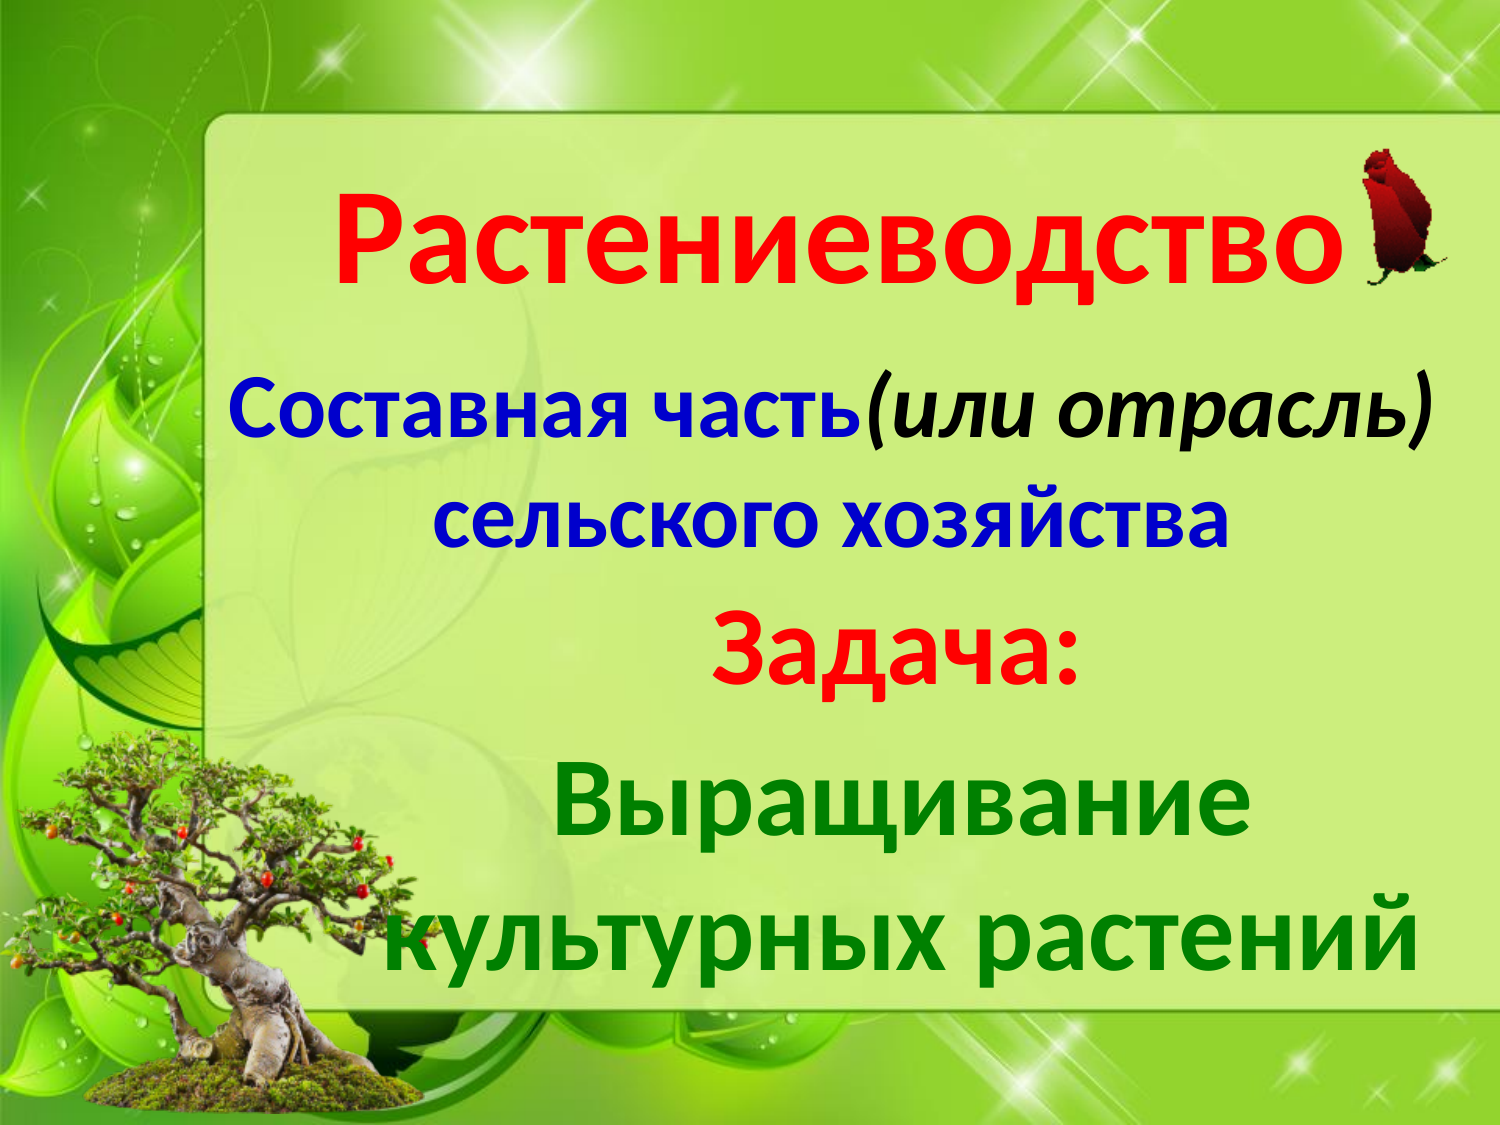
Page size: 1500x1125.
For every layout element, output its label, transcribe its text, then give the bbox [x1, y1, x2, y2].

text_box Составная часть(или отрасль) сельского хозяйства [194, 338, 1471, 573]
title Растениеводство [225, 126, 1455, 330]
text_box Выращивание культурных растений [308, 715, 1496, 1001]
text_box Задача: [283, 565, 1500, 715]
picture [0, 0, 1500, 1125]
